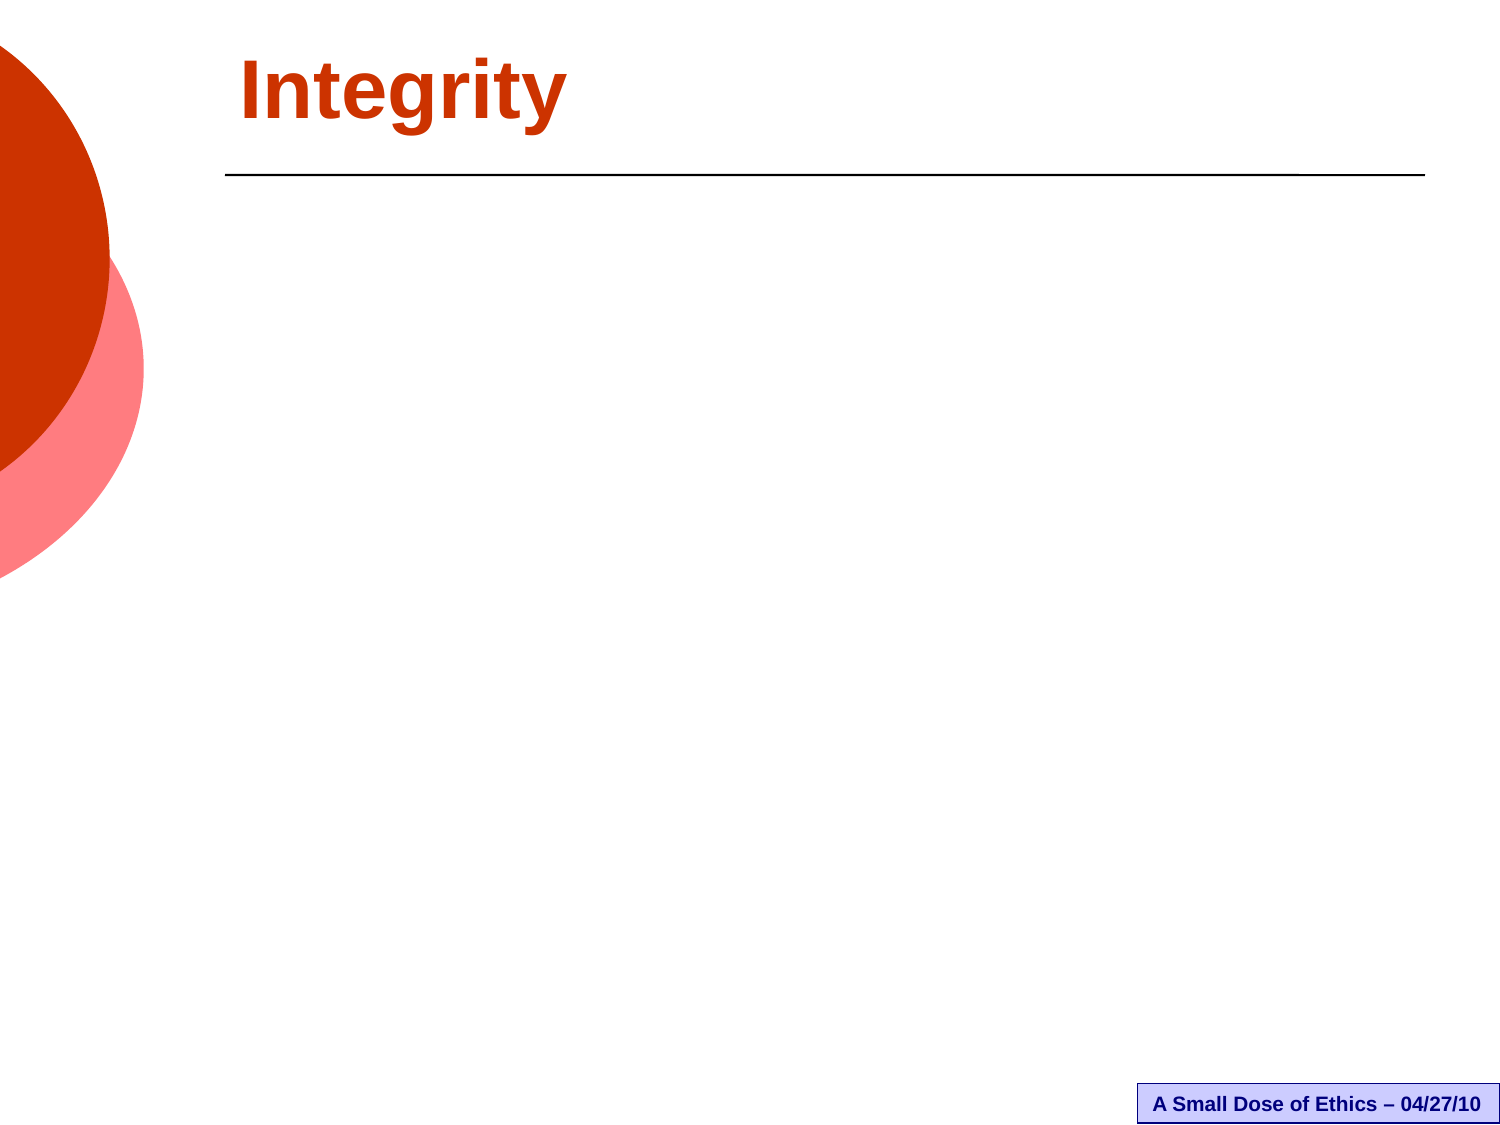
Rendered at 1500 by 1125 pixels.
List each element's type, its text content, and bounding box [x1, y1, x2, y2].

title Integrity [224, 27, 1425, 143]
